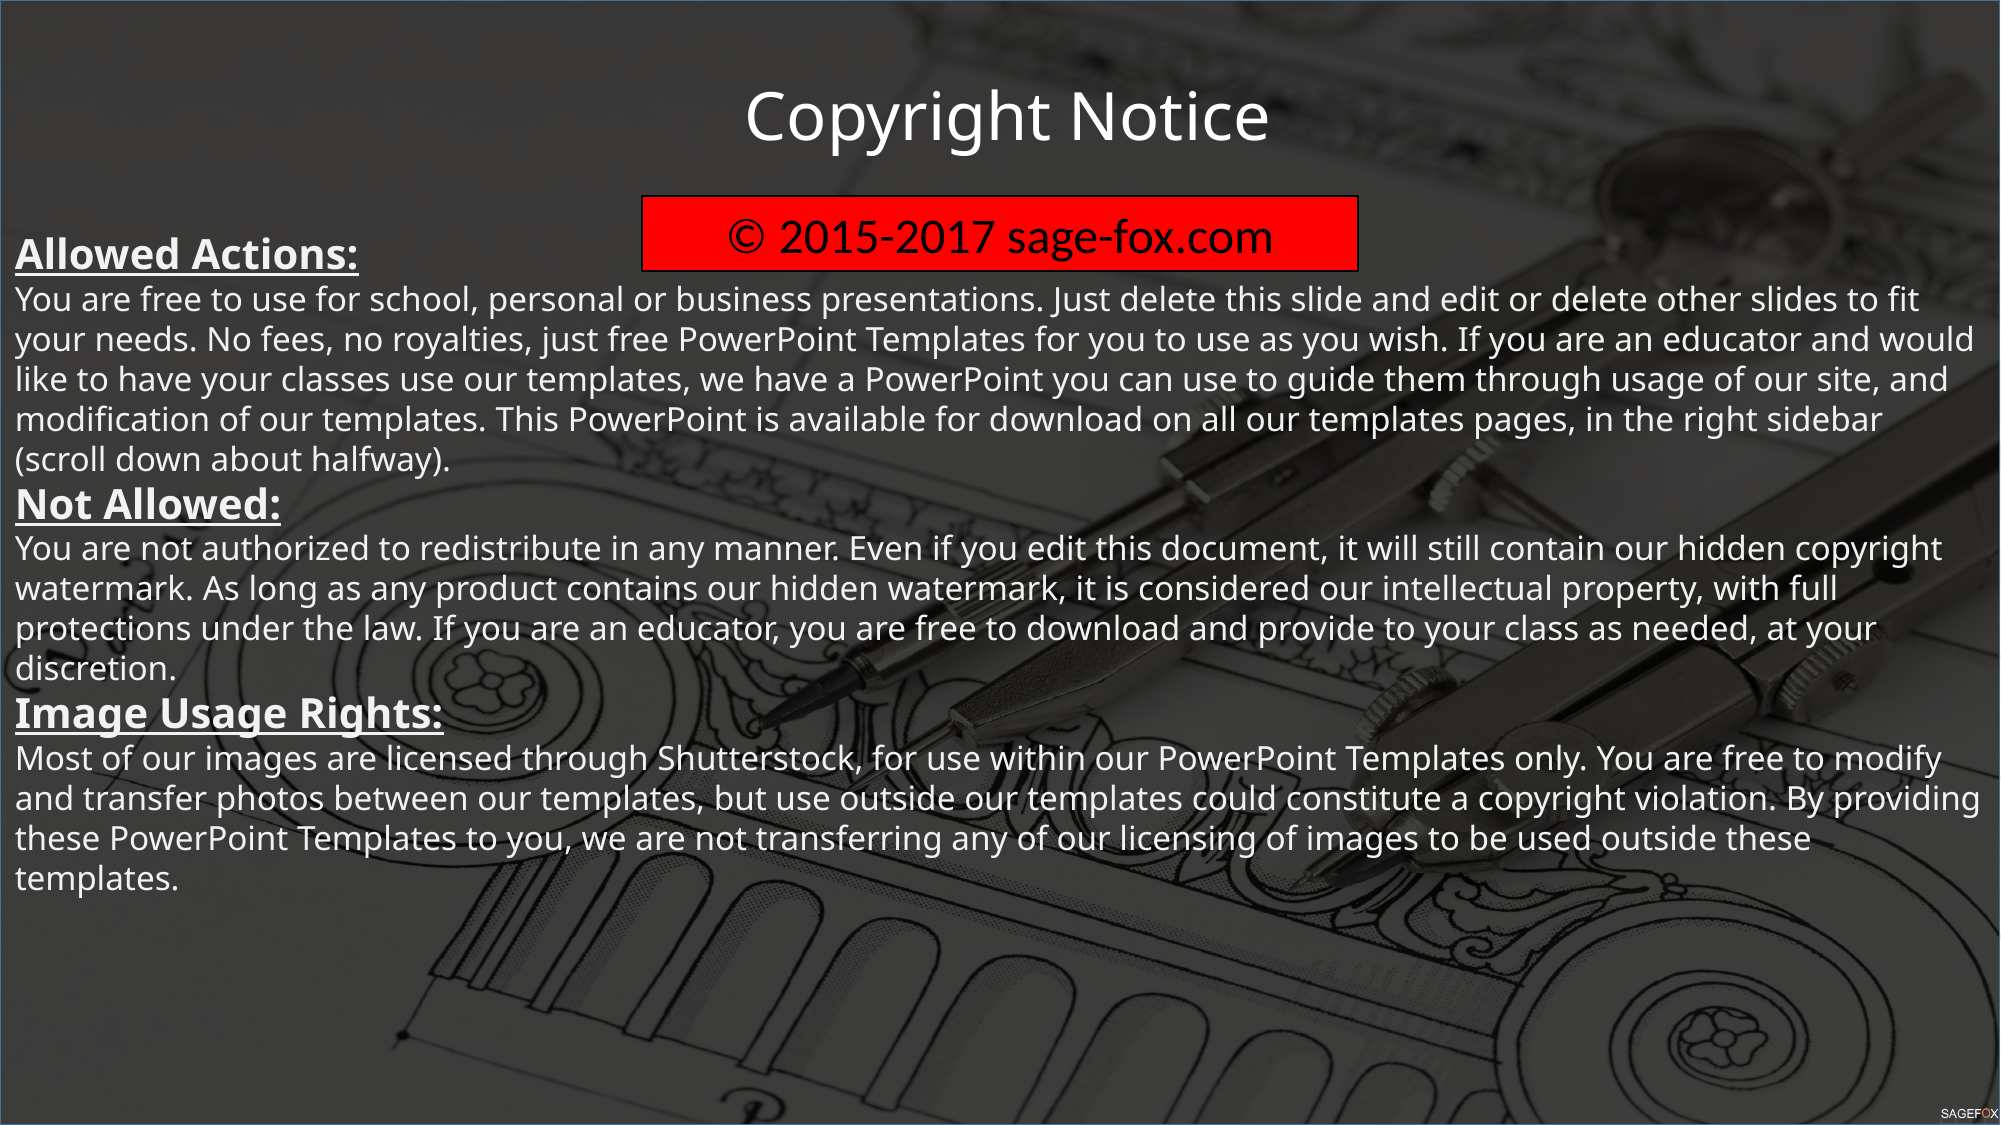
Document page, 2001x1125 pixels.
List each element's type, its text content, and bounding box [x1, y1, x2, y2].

text_box Allowed Actions: You are free to use for school, personal or business presentations. Just delete this slide and edit or delete other slides to fit your needs. No fees, no royalties, just free PowerPoint Templates for you to use as you wish. If you are an educator and would like to have your classes use our templates, we have a PowerPoint you can use to guide them through usage of our site, and modification of our templates. This PowerPoint is available for download on all our templates pages, in the right sidebar (scroll down about halfway). Not Allowed: You are not authorized to redistribute in any manner. Even if you edit this document, it will still contain our hidden copyright watermark. As long as any product contains our hidden watermark, it is considered our intellectual property, with full protections under the law. If you are an educator, you are free to download and provide to your class as needed, at your discretion. Image Usage Rights: Most of our images are licensed through Shutterstock, for use within our PowerPoint Templates only. You are free to modify and transfer photos between our templates, but use outside our templates could constitute a copyright violation. By providing these PowerPoint Templates to you, we are not transferring any of our licensing of images to be used outside these templates. [0, 0, 2000, 1125]
text_box © 2015-2017 sage-fox.com [641, 196, 1358, 272]
title Copyright Notice [493, 60, 1524, 178]
